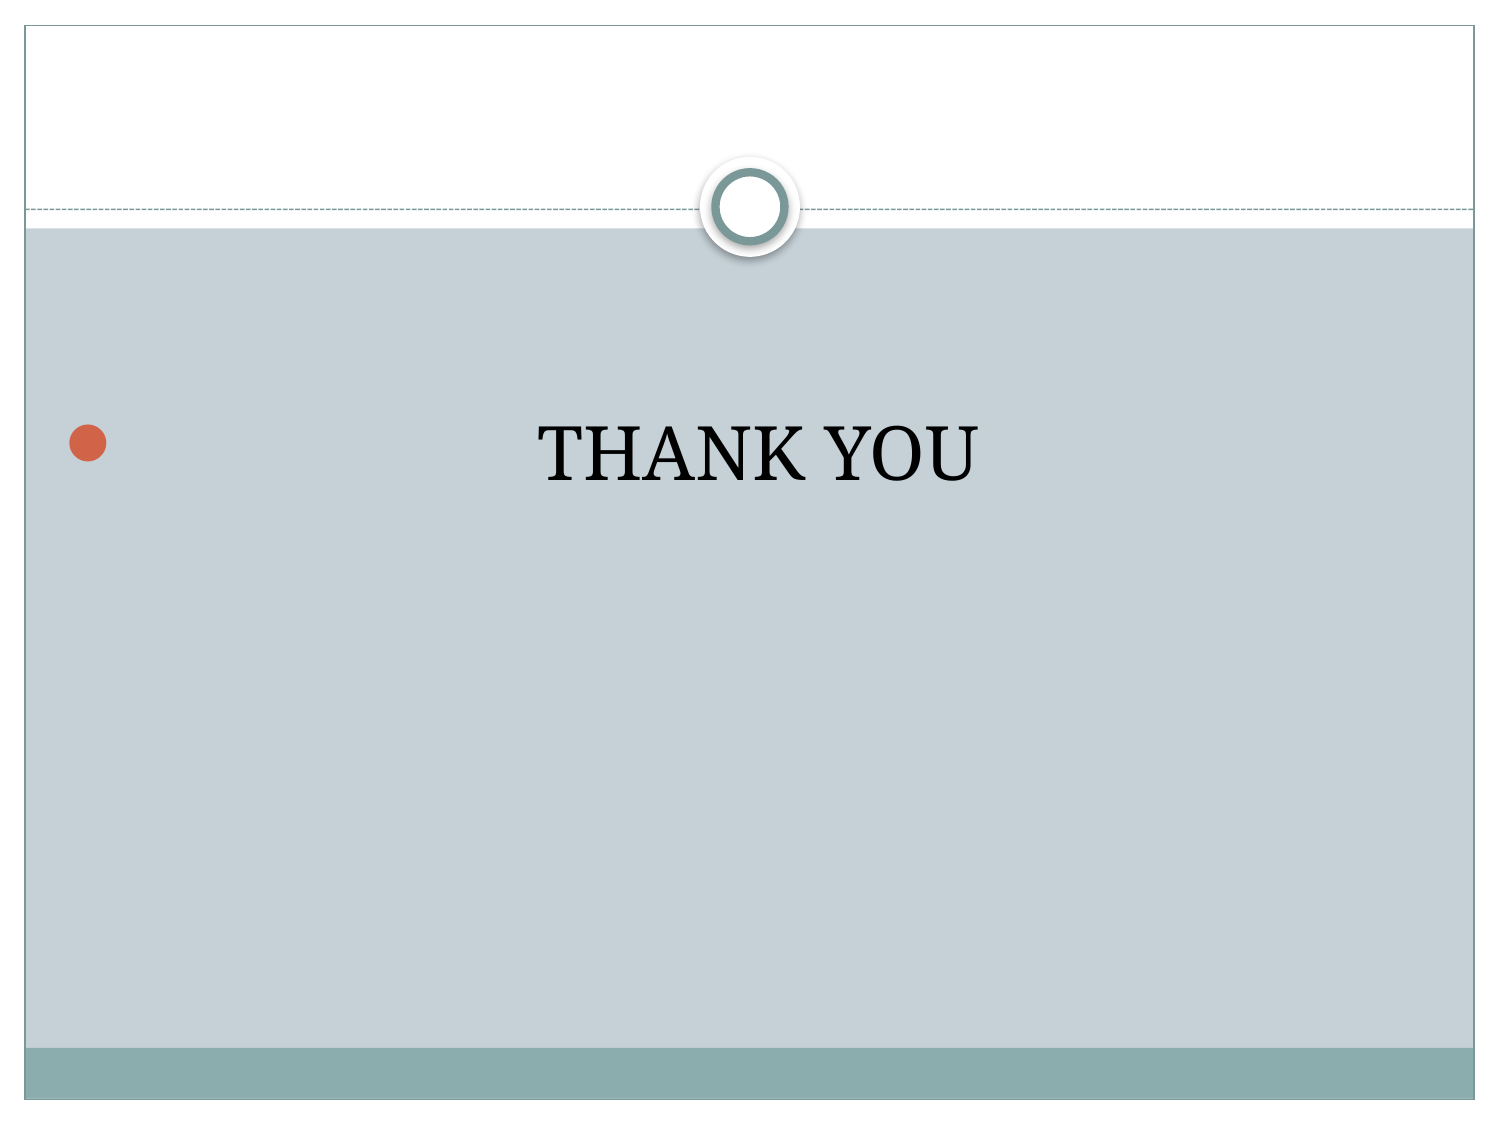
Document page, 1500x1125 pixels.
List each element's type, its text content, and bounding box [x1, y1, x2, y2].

list THANK YOU [49, 398, 1445, 797]
